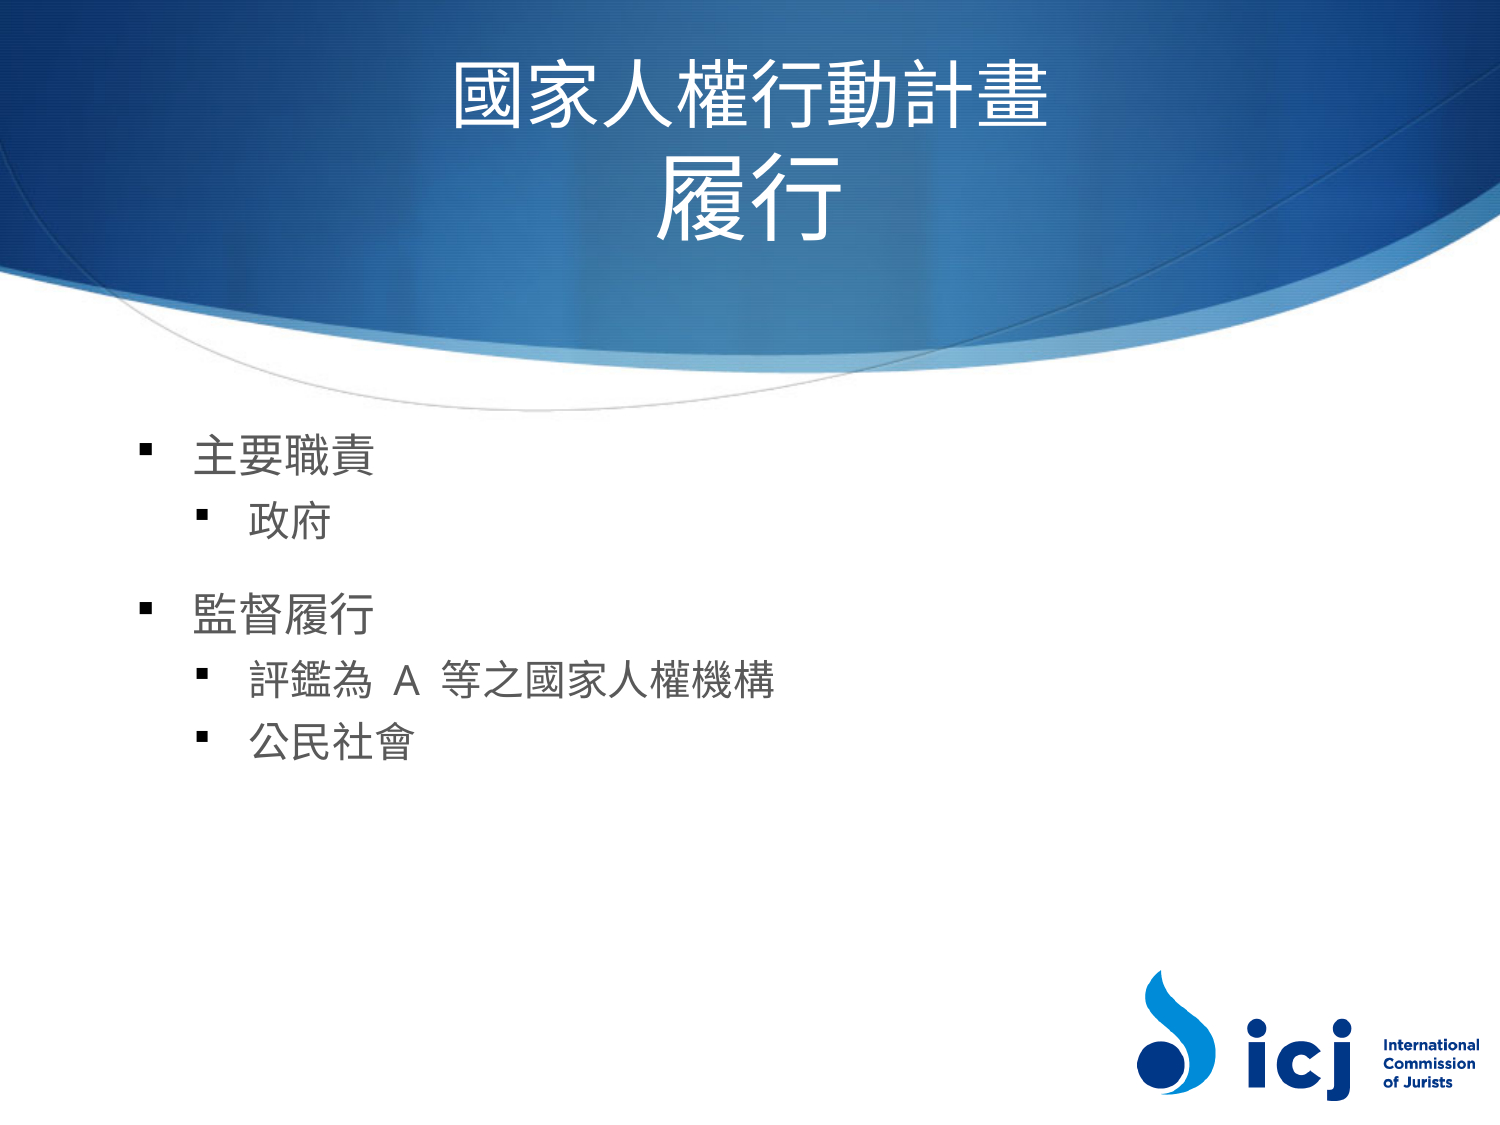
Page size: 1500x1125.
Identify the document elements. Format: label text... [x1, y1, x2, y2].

picture [0, 0, 1500, 1125]
list 主要職責 政府 監督履行 評鑑為 A 等之國家人權機構 公民社會 [121, 419, 1379, 1034]
title 國家人權行動計畫 履行 [75, 56, 1425, 245]
